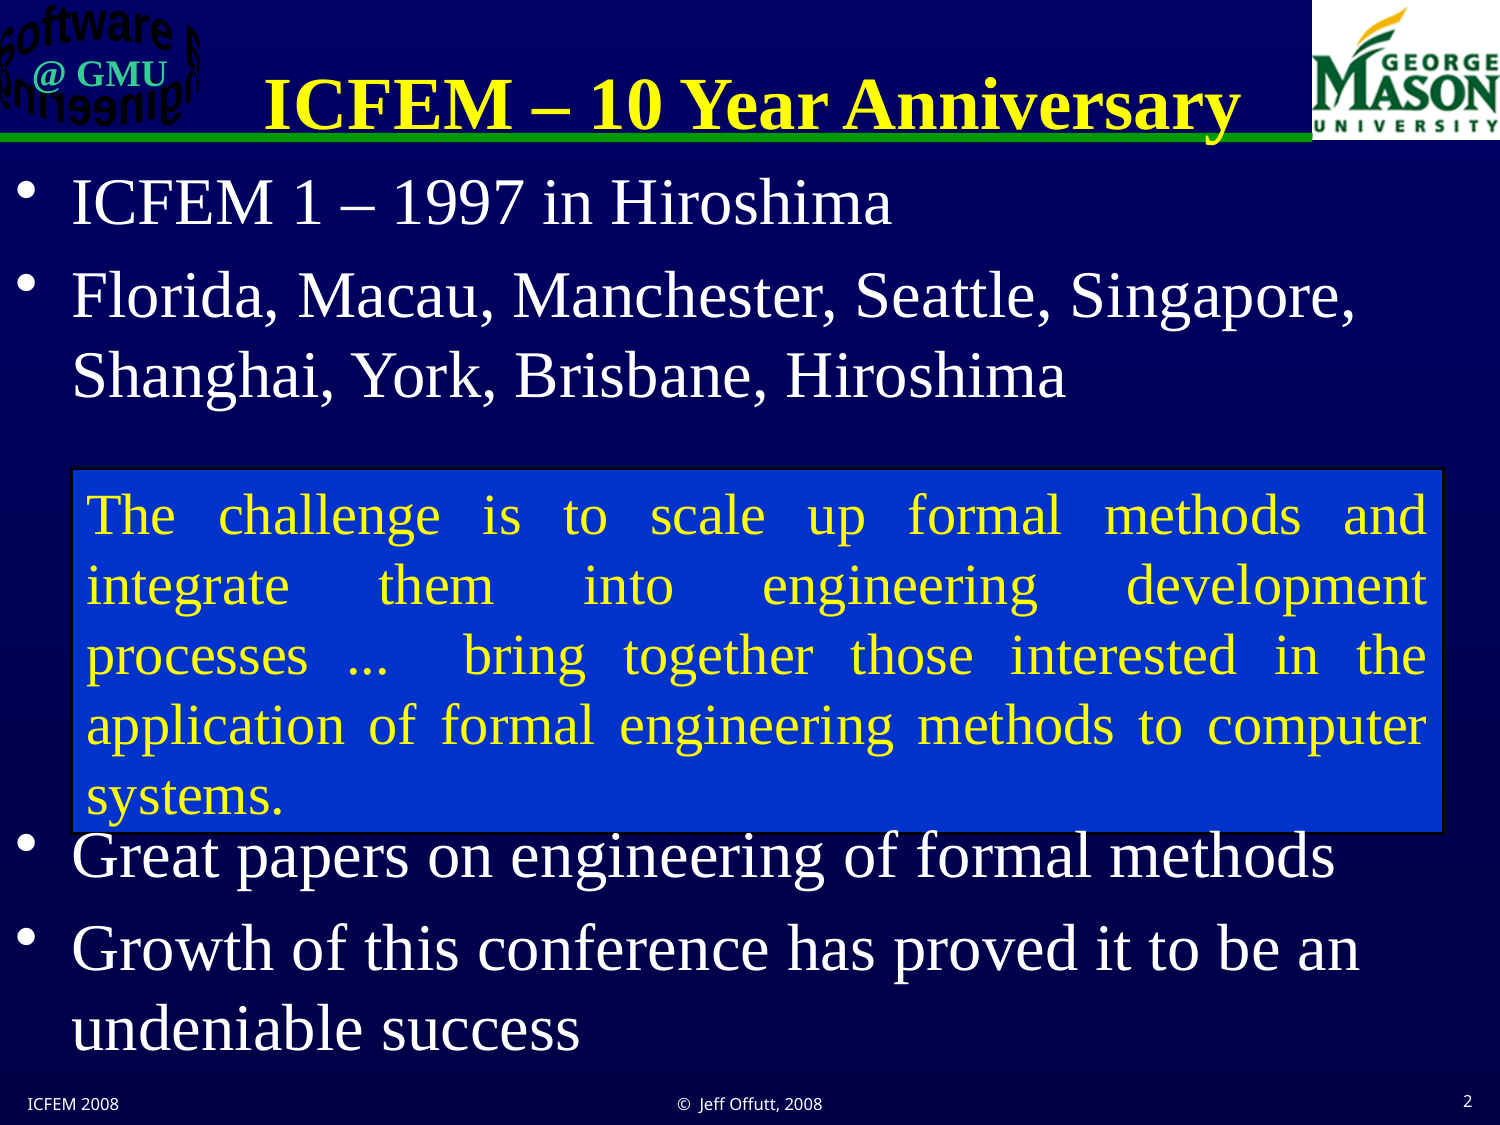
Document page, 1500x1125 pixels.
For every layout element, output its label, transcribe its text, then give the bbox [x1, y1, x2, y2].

footer © Jeff Offutt, 2008 [512, 1084, 988, 1122]
slide_number ICFEM 2008 [12, 1084, 326, 1122]
picture [1313, 0, 1500, 140]
slide_number 2 [1174, 1084, 1488, 1122]
text_box The challenge is to scale up formal methods and integrate them into engineering development processes ... bring together those interested in the application of formal engineering methods to computer systems. [71, 468, 1444, 803]
title ICFEM – 10 Year Anniversary [194, 0, 1313, 149]
list ICFEM 1 – 1997 in Hiroshima Florida, Macau, Manchester, Seattle, Singapore, Shanghai, York, Brisbane, Hiroshima [0, 149, 1500, 532]
text_box Great papers on engineering of formal methods Growth of this conference has proved it to be an undeniable success [0, 803, 1500, 1052]
